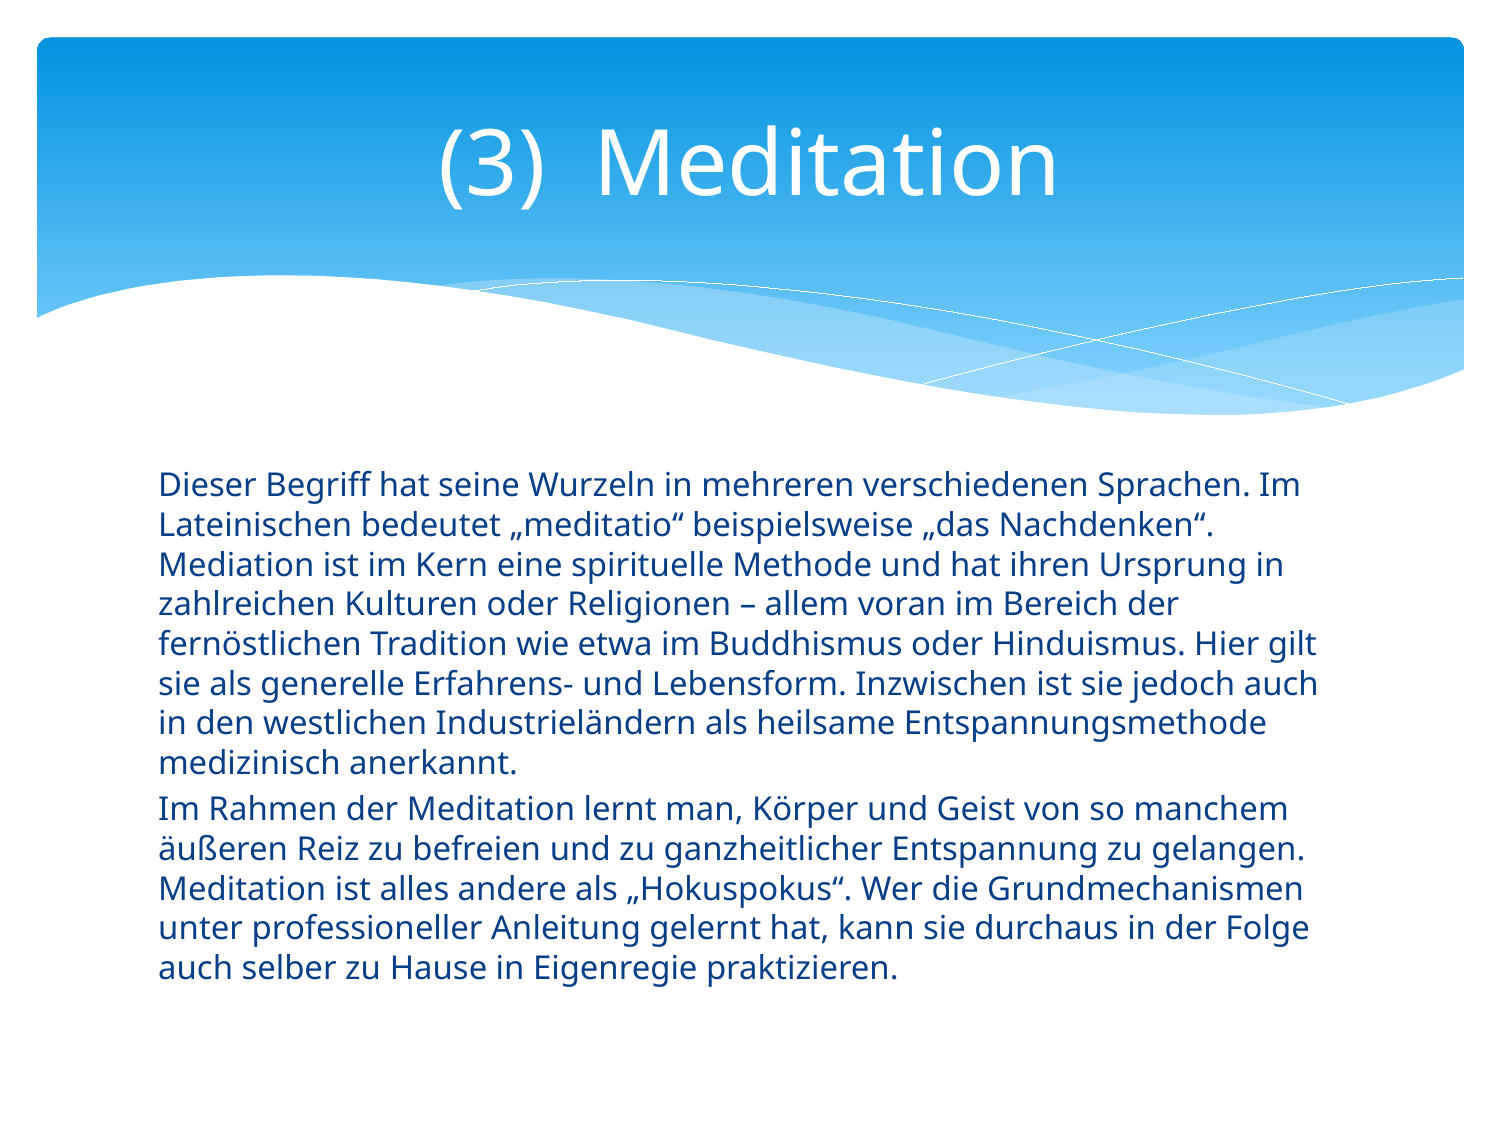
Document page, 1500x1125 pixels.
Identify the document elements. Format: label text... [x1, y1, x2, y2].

title (3) Meditation [75, 55, 1425, 261]
list Dieser Begriff hat seine Wurzeln in mehreren verschiedenen Sprachen. Im Lateinischen bedeutet „meditatio“ beispielsweise „das Nachdenken“. Mediation ist im Kern eine spirituelle Methode und hat ihren Ursprung in zahlreichen Kulturen oder Religionen – allem voran im Bereich der fernöstlichen Tradition wie etwa im Buddhismus oder Hinduismus. Hier gilt sie als generelle Erfahrens- und Lebensform. Inzwischen ist sie jedoch auch in den westlichen Industrieländern als heilsame Entspannungsmethode medizinisch anerkannt. Im Rahmen der Meditation lernt man, Körper und Geist von so manchem äußeren Reiz zu befreien und zu ganzheitlicher Entspannung zu gelangen. Meditation ist alles andere als „Hokuspokus“. Wer die Grundmechanismen unter professioneller Anleitung gelernt hat, kann sie durchaus in der Folge auch selber zu Hause in Eigenregie praktizieren. [143, 456, 1359, 1005]
